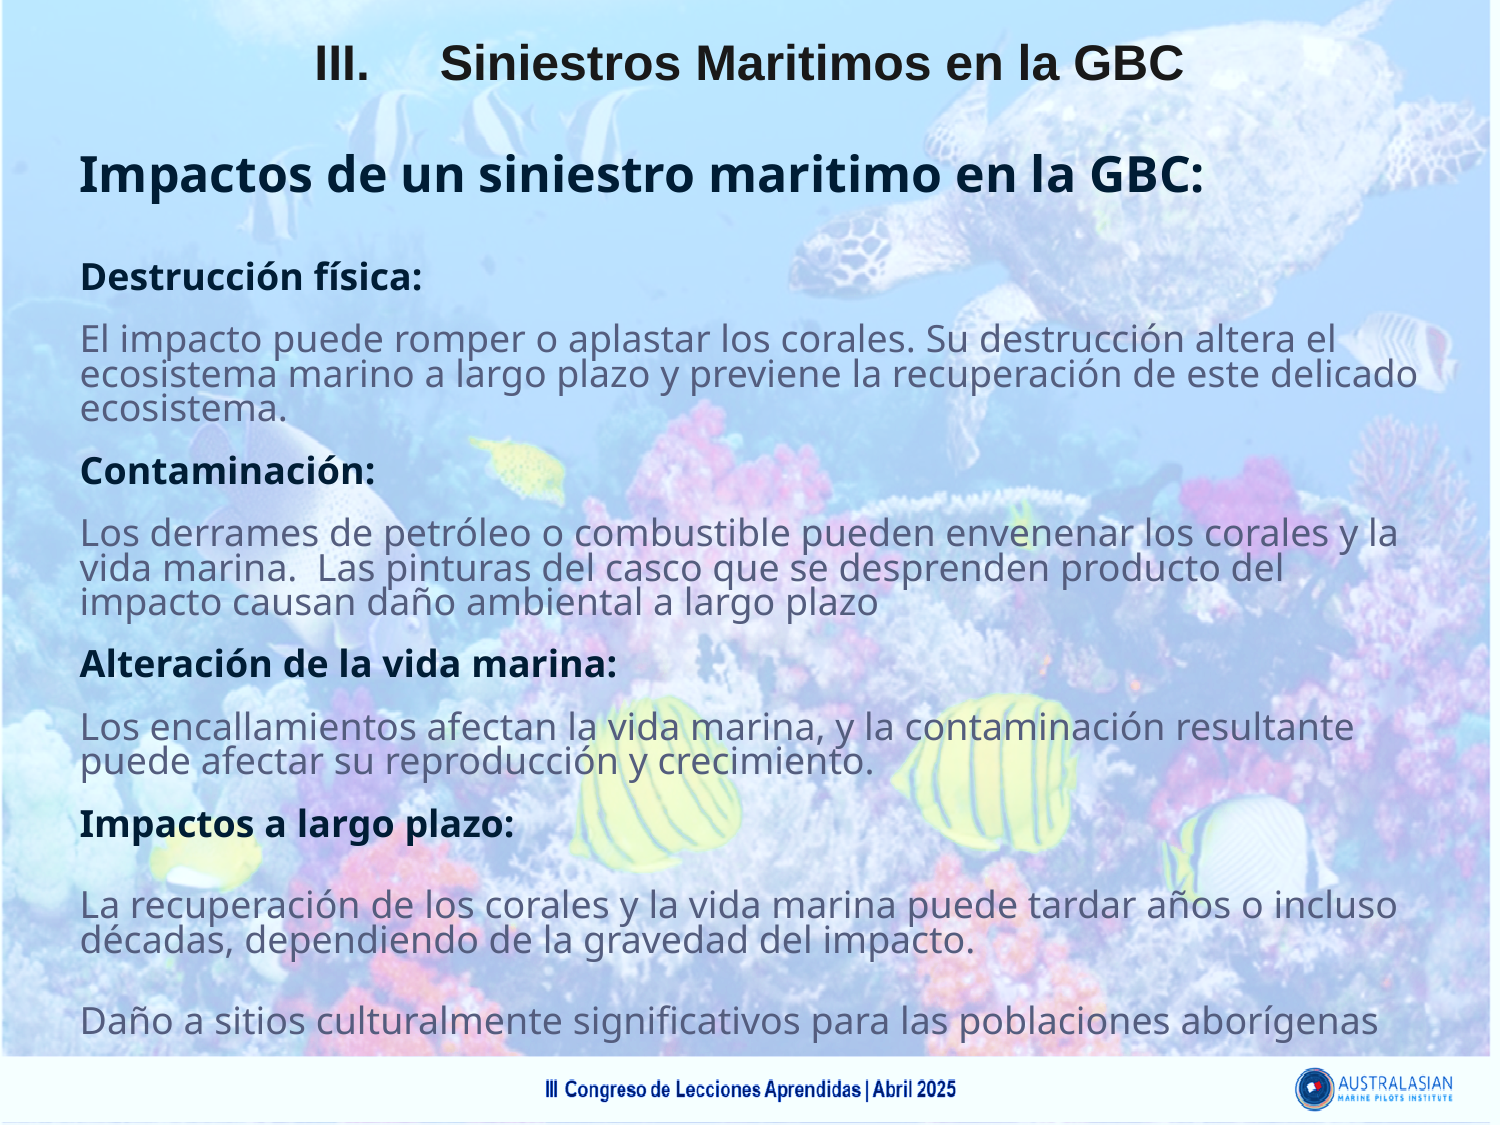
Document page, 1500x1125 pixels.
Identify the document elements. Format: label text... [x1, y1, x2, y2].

text_box Impactos de un siniestro maritimo en la GBC: Destrucción física: El impacto puede romper o aplastar los corales. Su destrucción altera el ecosistema marino a largo plazo y previene la recuperación de este delicado ecosistema. Contaminación: Los derrames de petróleo o combustible pueden envenenar los corales y la vida marina. Las pinturas del casco que se desprenden producto del impacto causan daño ambiental a largo plazo Alteración de la vida marina: Los encallamientos afectan la vida marina, y la contaminación resultante puede afectar su reproducción y crecimiento. Impactos a largo plazo: La recuperación de los corales y la vida marina puede tardar años o incluso décadas, dependiendo de la gravedad del impacto. Daño a sitios culturalmente significativos para las poblaciones aborígenas [64, 135, 1436, 1125]
picture [0, 0, 1500, 1125]
text_box III. Siniestros Maritimos en la GBC [28, 22, 1472, 98]
